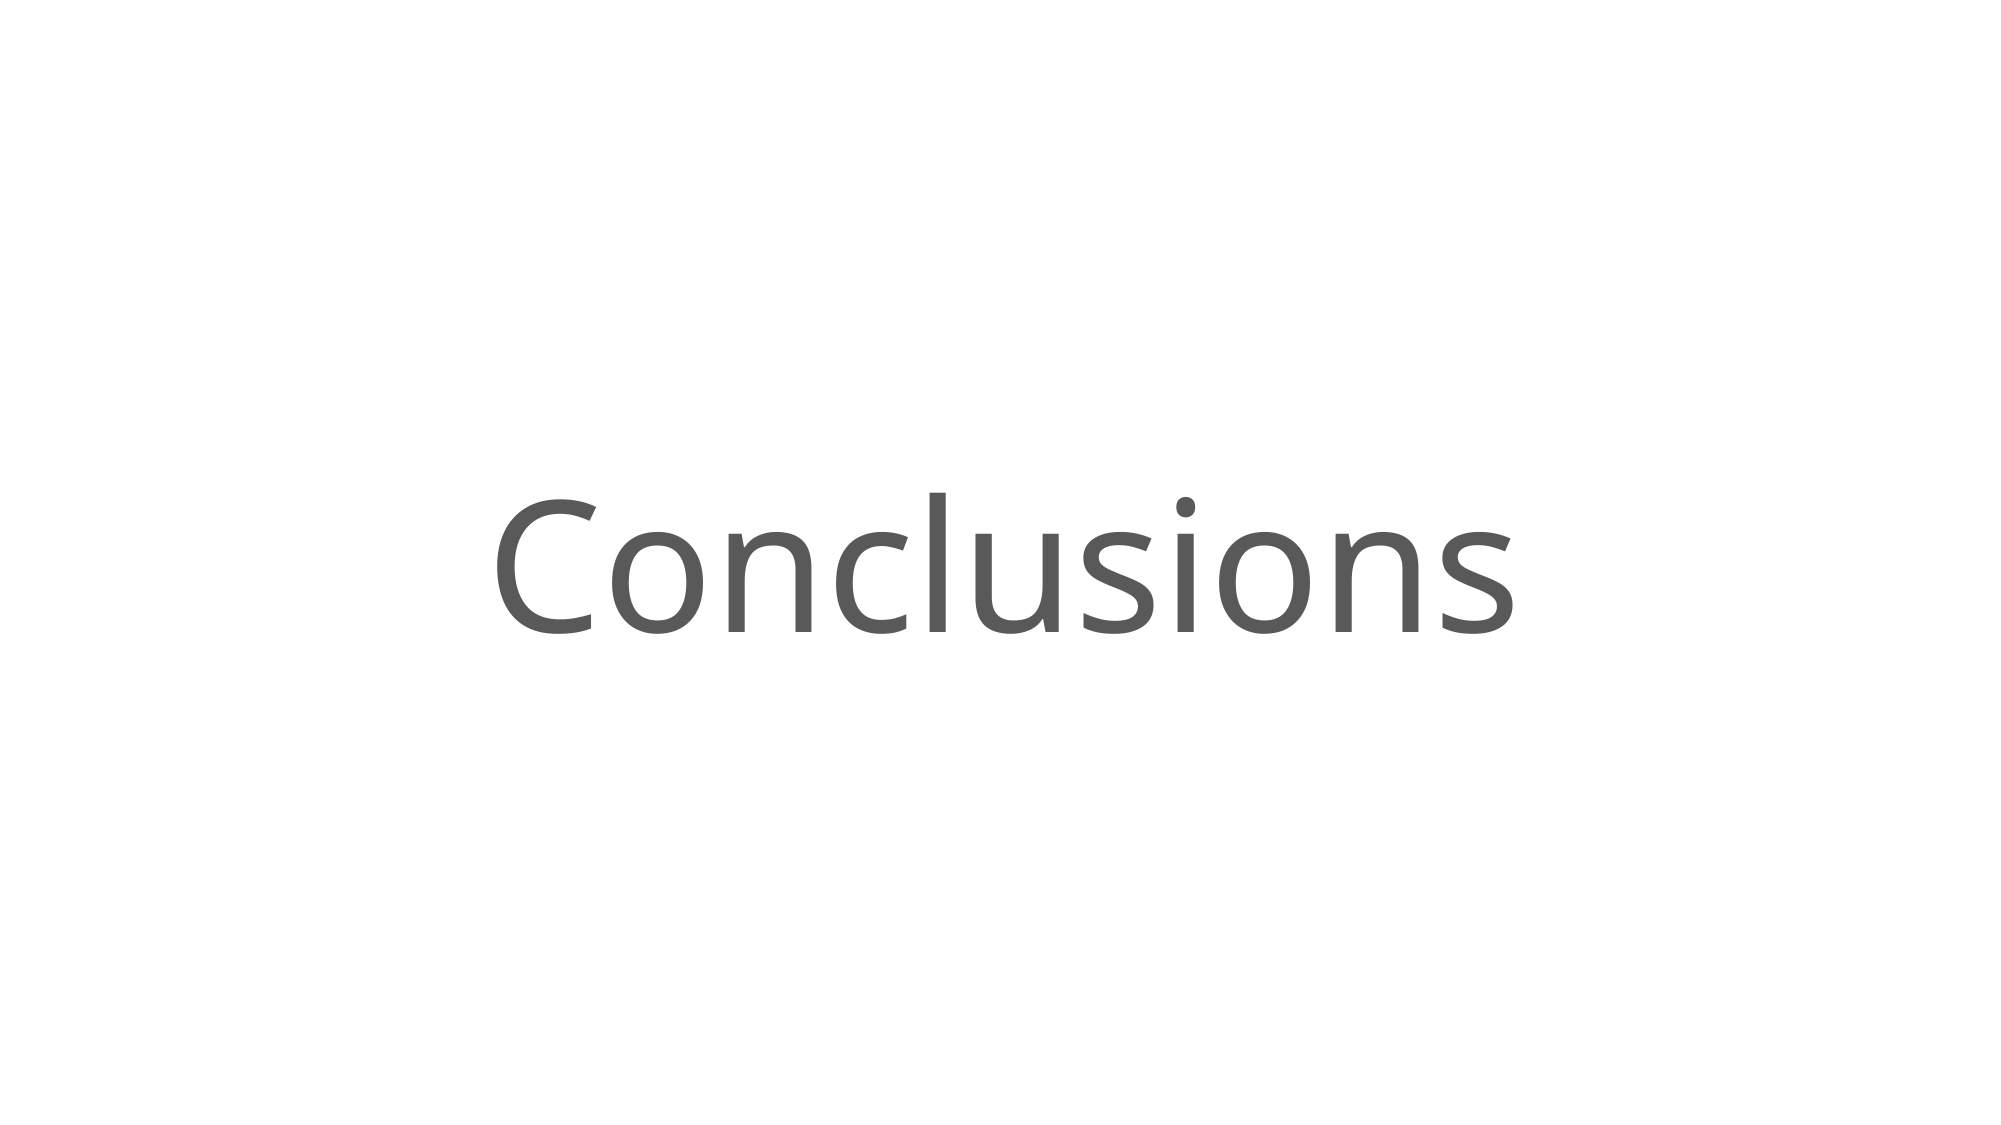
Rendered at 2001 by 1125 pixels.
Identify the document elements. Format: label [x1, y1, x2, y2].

title [332, 338, 1676, 808]
